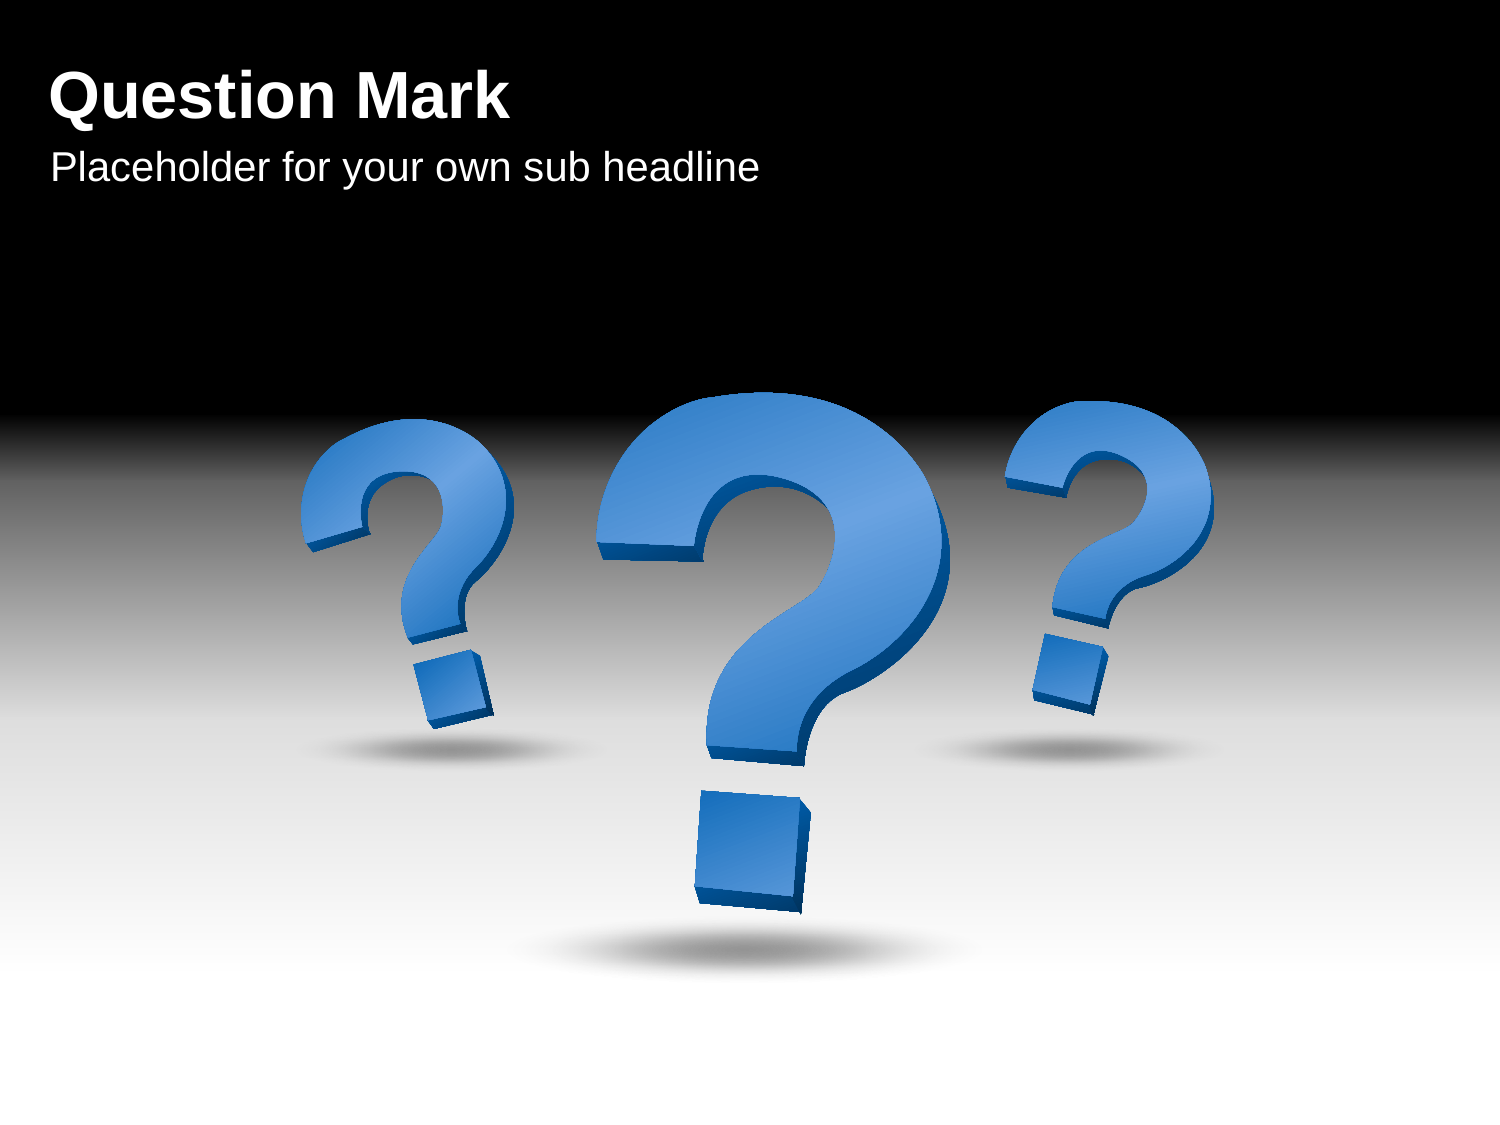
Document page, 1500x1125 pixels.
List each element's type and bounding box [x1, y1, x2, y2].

text_box [909, 372, 1229, 773]
text_box [0, 0, 1500, 975]
text_box [292, 389, 611, 773]
text_box [501, 342, 987, 985]
